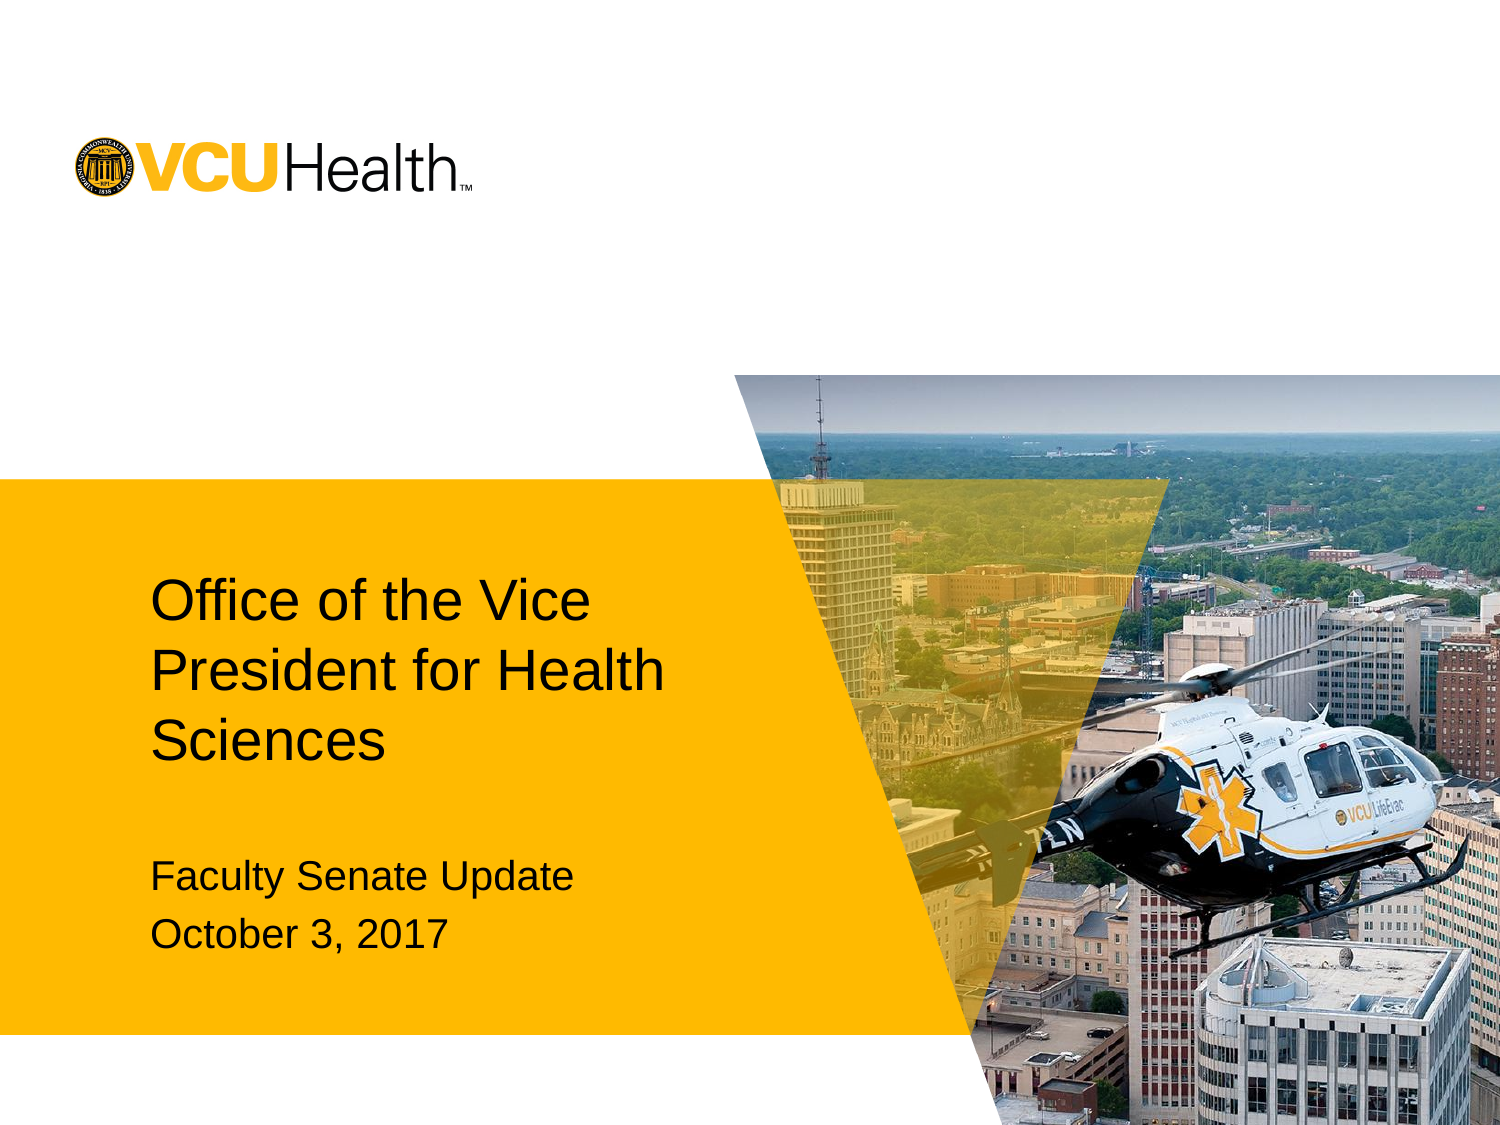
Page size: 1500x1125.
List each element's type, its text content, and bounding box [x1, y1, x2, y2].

picture [676, 374, 1500, 1125]
title Office of the Vice President for Health Sciences [0, 322, 1171, 1125]
list Faculty Senate Update October 3, 2017 [150, 848, 671, 973]
picture [0, 43, 675, 306]
